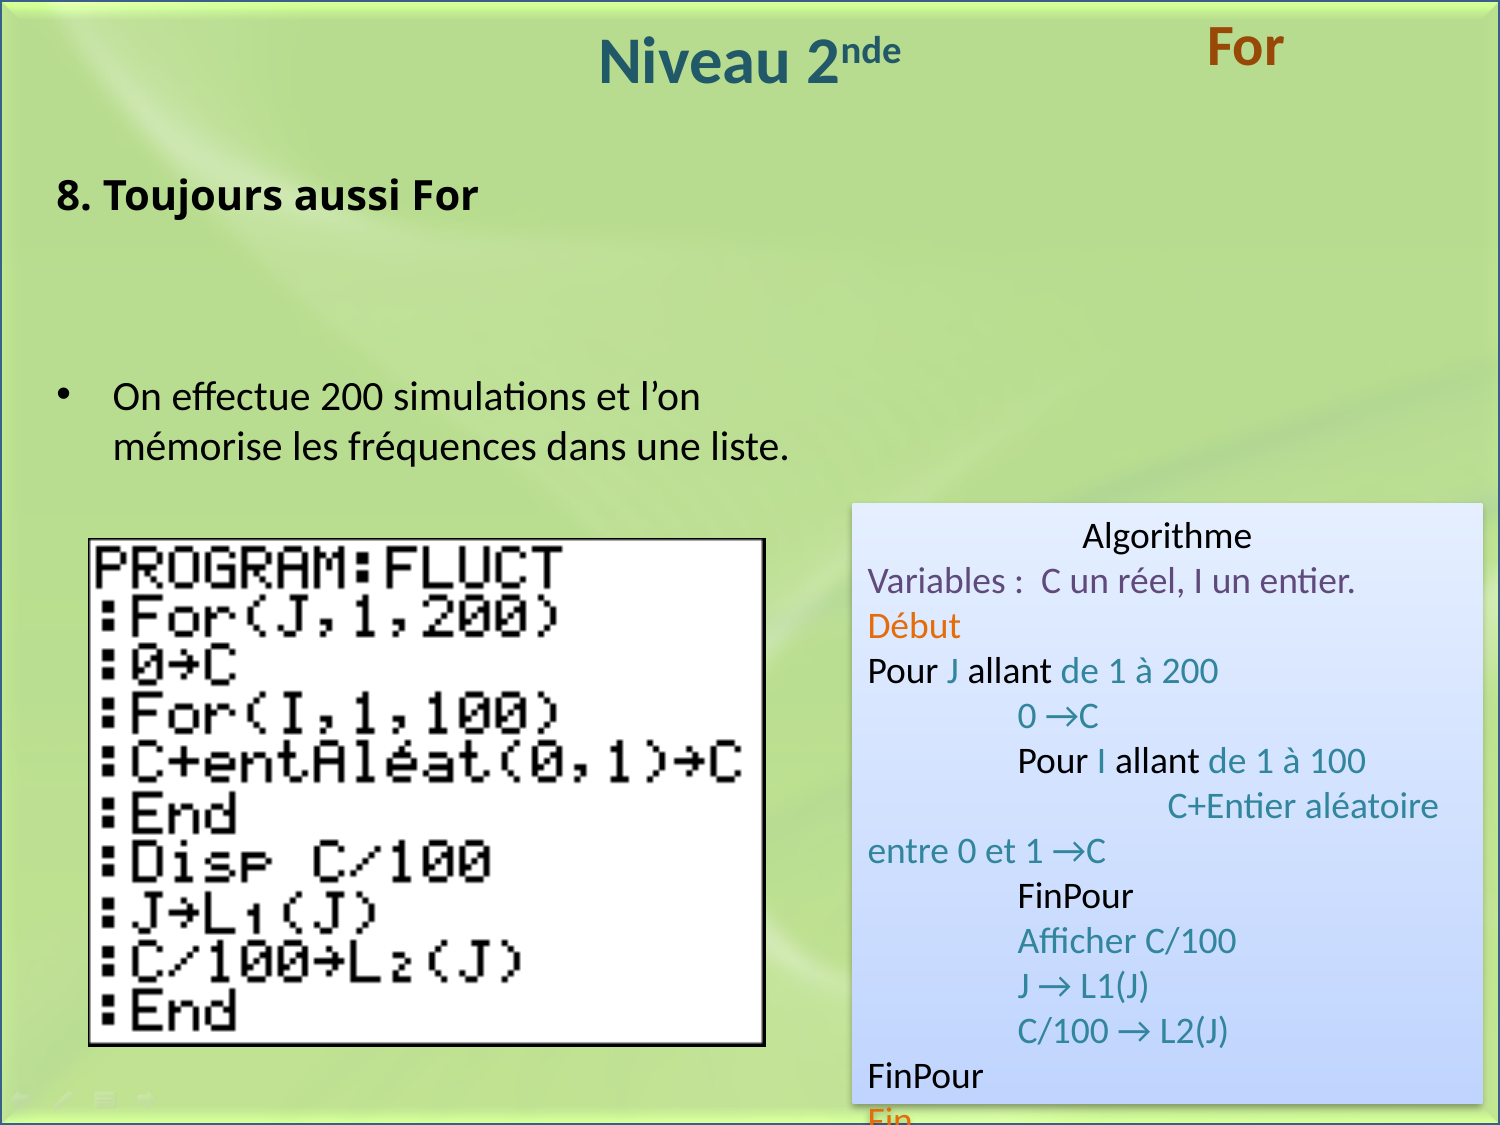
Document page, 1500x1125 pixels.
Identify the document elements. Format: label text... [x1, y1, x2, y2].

picture [88, 538, 766, 1048]
text_box On effectue 200 simulations et l’on mémorise les fréquences dans une liste. [41, 302, 892, 982]
text_box Algorithme Variables : C un réel, I un entier. Début Pour J allant de 1 à 200 0 →C Pour I allant de 1 à 100 C+Entier aléatoire entre 0 et 1 →C FinPour Afficher C/100 J → L1(J) C/100 → L2(J) FinPour Fin [852, 503, 1483, 1104]
text_box [0, 114, 1500, 1125]
text_box For [1045, 0, 1447, 102]
subtitle 8. Toujours aussi For [41, 160, 1365, 244]
title Niveau 2nde [0, 0, 1500, 114]
